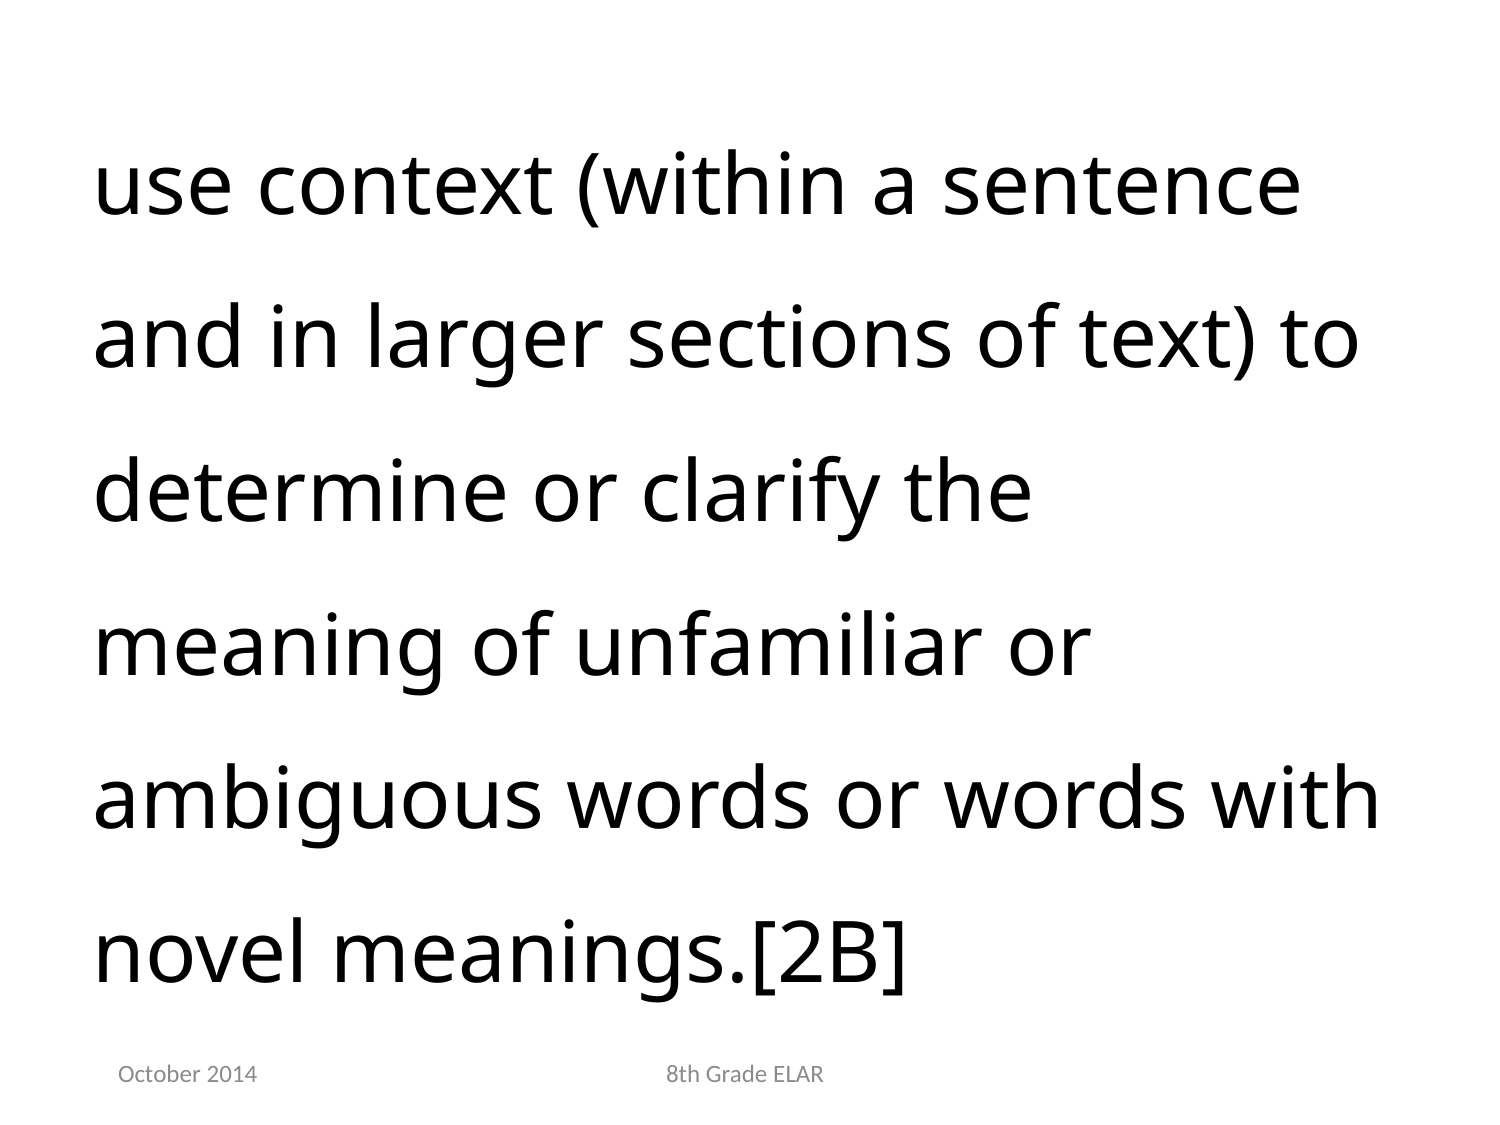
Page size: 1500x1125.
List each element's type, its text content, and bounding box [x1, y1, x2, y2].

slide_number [103, 1042, 441, 1103]
subtitle use context (within a sentence and in larger sections of text) to determine or clarify the meaning of unfamiliar or ambiguous words or words with novel meanings.[2B] [78, 70, 1429, 1014]
footer 8th Grade ELAR [492, 1042, 999, 1103]
